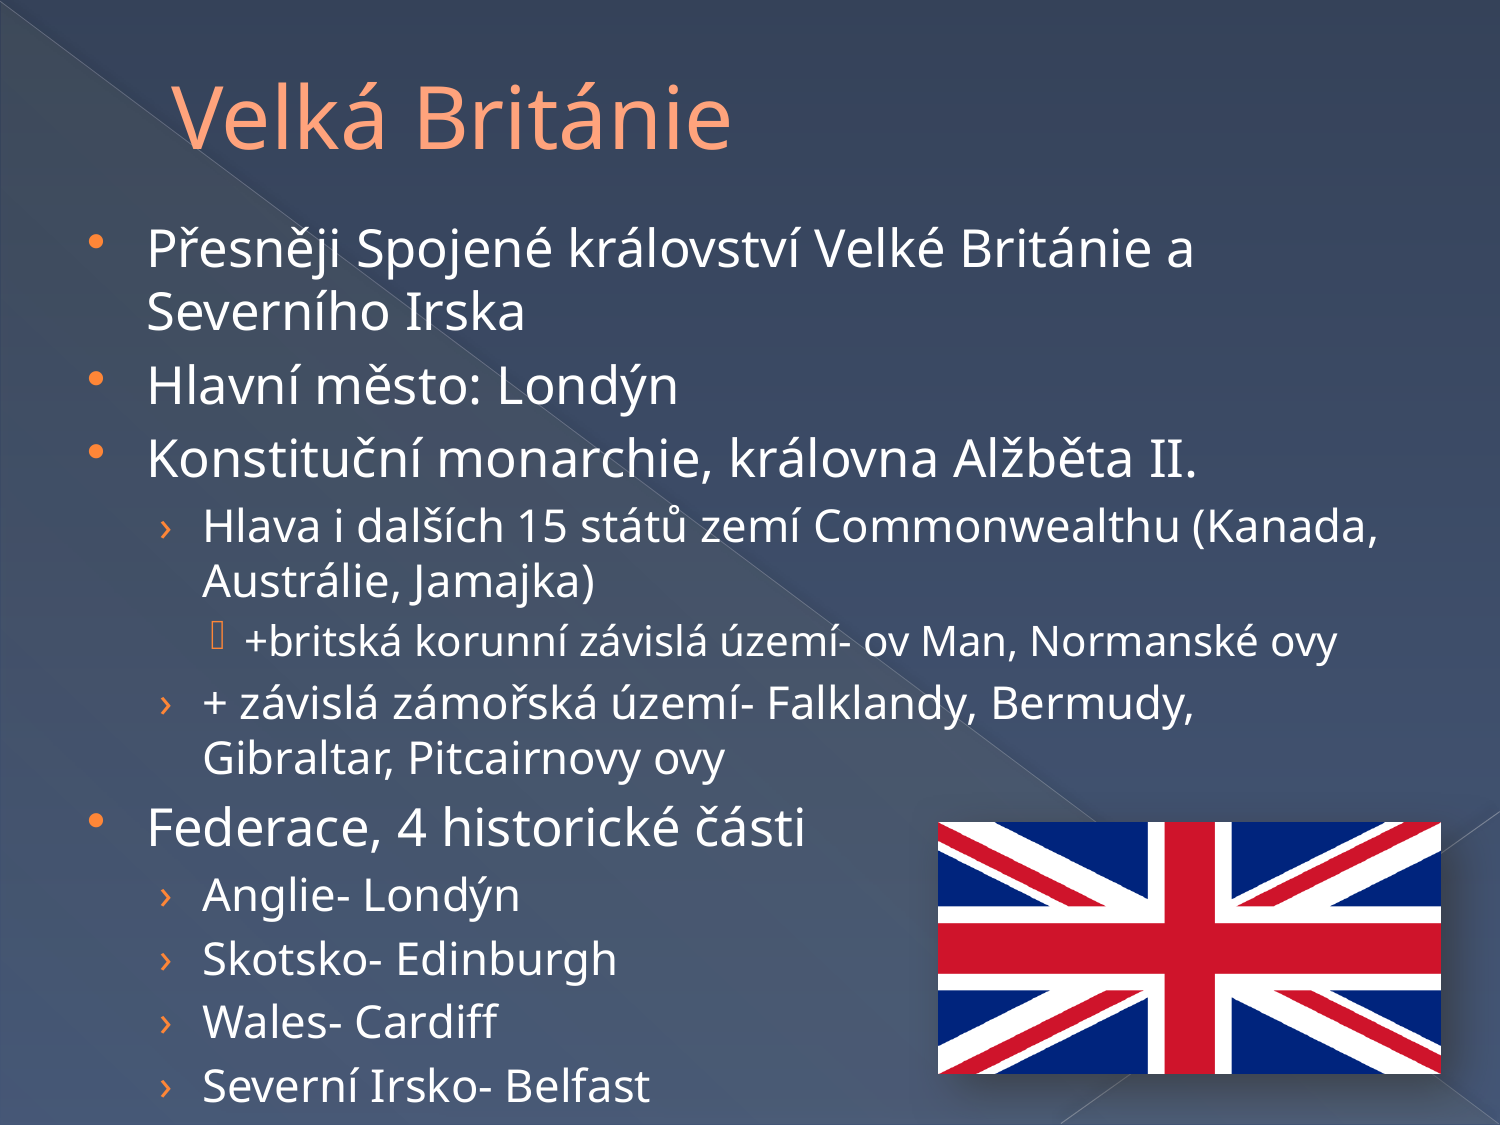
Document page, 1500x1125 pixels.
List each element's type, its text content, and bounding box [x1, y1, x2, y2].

title Velká Británie [76, 0, 1427, 230]
list Přesněji Spojené království Velké Británie a Severního Irska Hlavní město: Londýn Konstituční monarchie, královna Alžběta II. Hlava i dalších 15 států zemí Commonwealthu (Kanada, Austrálie, Jamajka) +britská korunní závislá území- ov Man, Normanské ovy + závislá zámořská území- Falklandy, Bermudy, Gibraltar, Pitcairnovy ovy Federace, 4 historické části Anglie- Londýn Skotsko- Edinburgh Wales- Cardiff Severní Irsko- Belfast [64, 208, 1415, 1125]
picture [938, 822, 1442, 1074]
